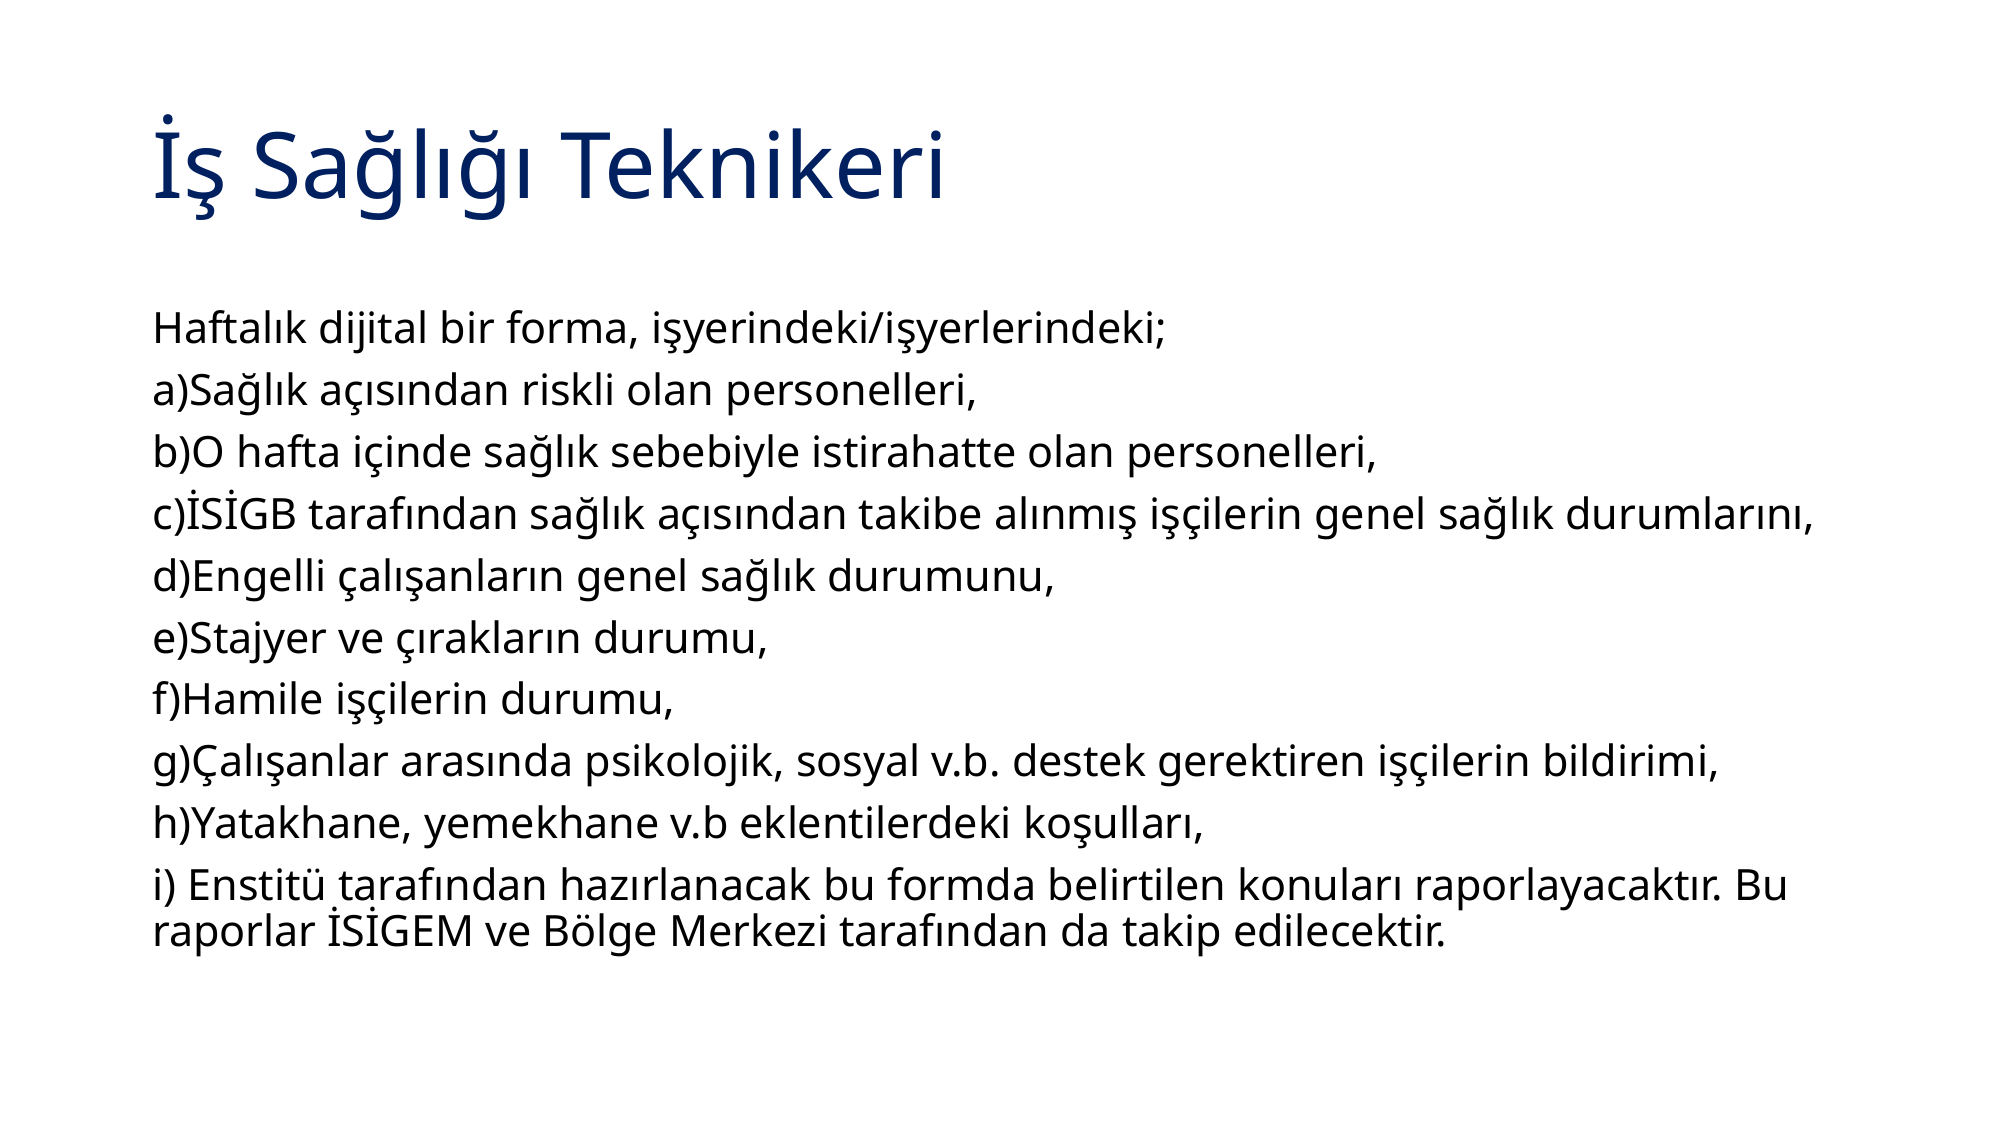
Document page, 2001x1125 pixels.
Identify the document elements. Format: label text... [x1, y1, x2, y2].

list Haftalık dijital bir forma, işyerindeki/işyerlerindeki; a)Sağlık açısından riskli olan personelleri, b)O hafta içinde sağlık sebebiyle istirahatte olan personelleri, c)İSİGB tarafından sağlık açısından takibe alınmış işçilerin genel sağlık durumlarını, d)Engelli çalışanların genel sağlık durumunu, e)Stajyer ve çırakların durumu, f)Hamile işçilerin durumu, g)Çalışanlar arasında psikolojik, sosyal v.b. destek gerektiren işçilerin bildirimi, h)Yatakhane, yemekhane v.b eklentilerdeki koşulları, i) Enstitü tarafından hazırlanacak bu formda belirtilen konuları raporlayacaktır. Bu raporlar İSİGEM ve Bölge Merkezi tarafından da takip edilecektir. [137, 299, 1863, 1014]
title İş Sağlığı Teknikeri [137, 59, 1863, 278]
